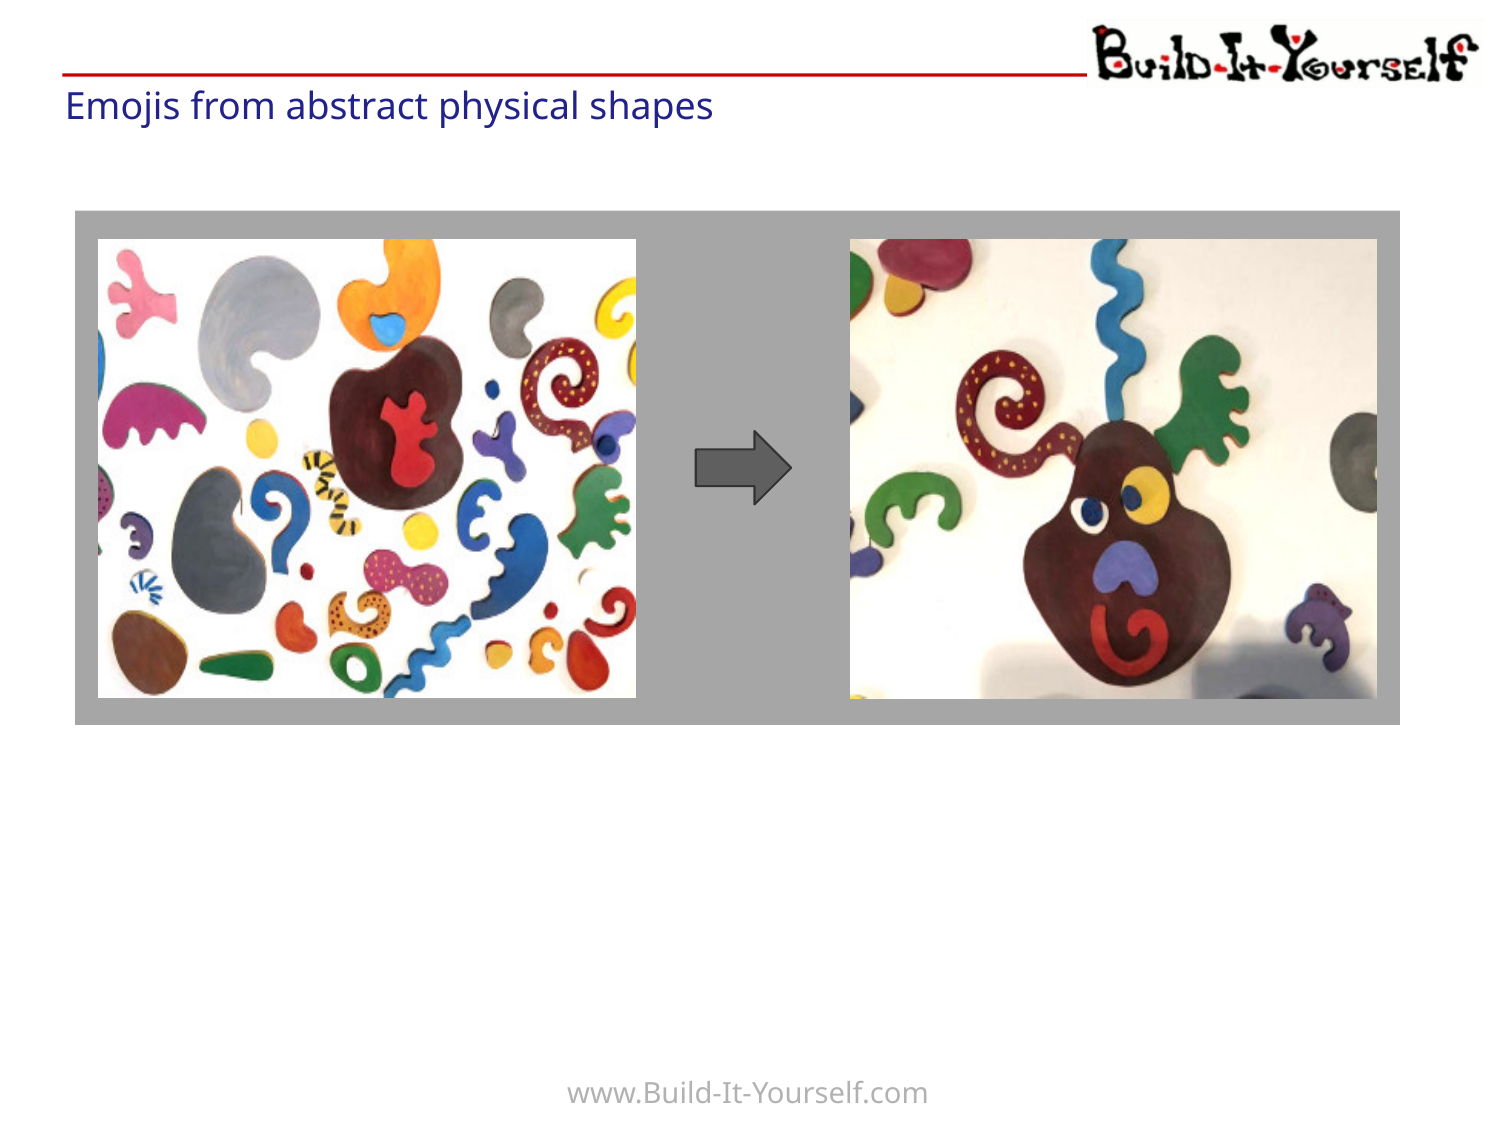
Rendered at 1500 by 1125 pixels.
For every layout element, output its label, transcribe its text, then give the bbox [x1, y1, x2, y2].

picture [1087, 18, 1484, 89]
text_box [74, 210, 1401, 726]
text_box Emojis from abstract physical shapes [49, 74, 1094, 138]
